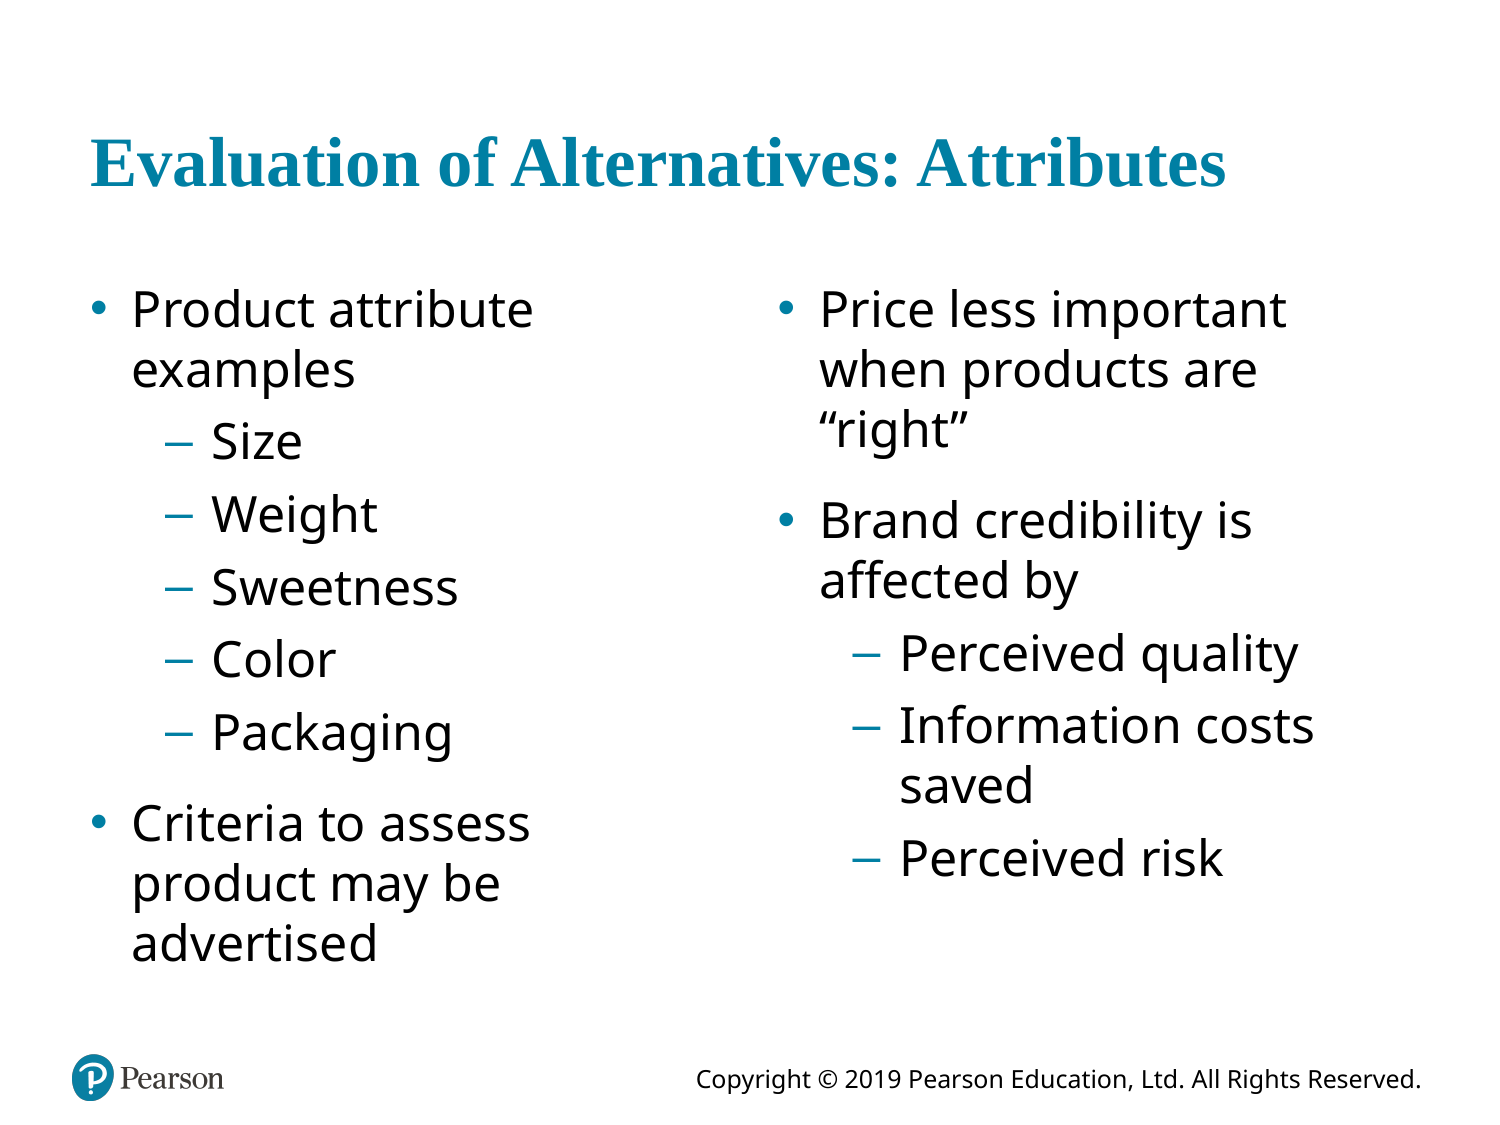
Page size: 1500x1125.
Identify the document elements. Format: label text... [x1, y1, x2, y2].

picture [80, 1063, 106, 1088]
list Price less important when products are “right” Brand credibility is affected by Perceived quality Information costs saved Perceived risk [762, 262, 1425, 824]
list Product attribute examples Size Weight Sweetness Color Packaging Criteria to assess product may be advertised [75, 262, 738, 933]
picture [72, 1087, 83, 1101]
picture [72, 1054, 88, 1070]
picture [98, 1054, 224, 1101]
title Evaluation of Alternatives: Attributes [75, 35, 1425, 216]
